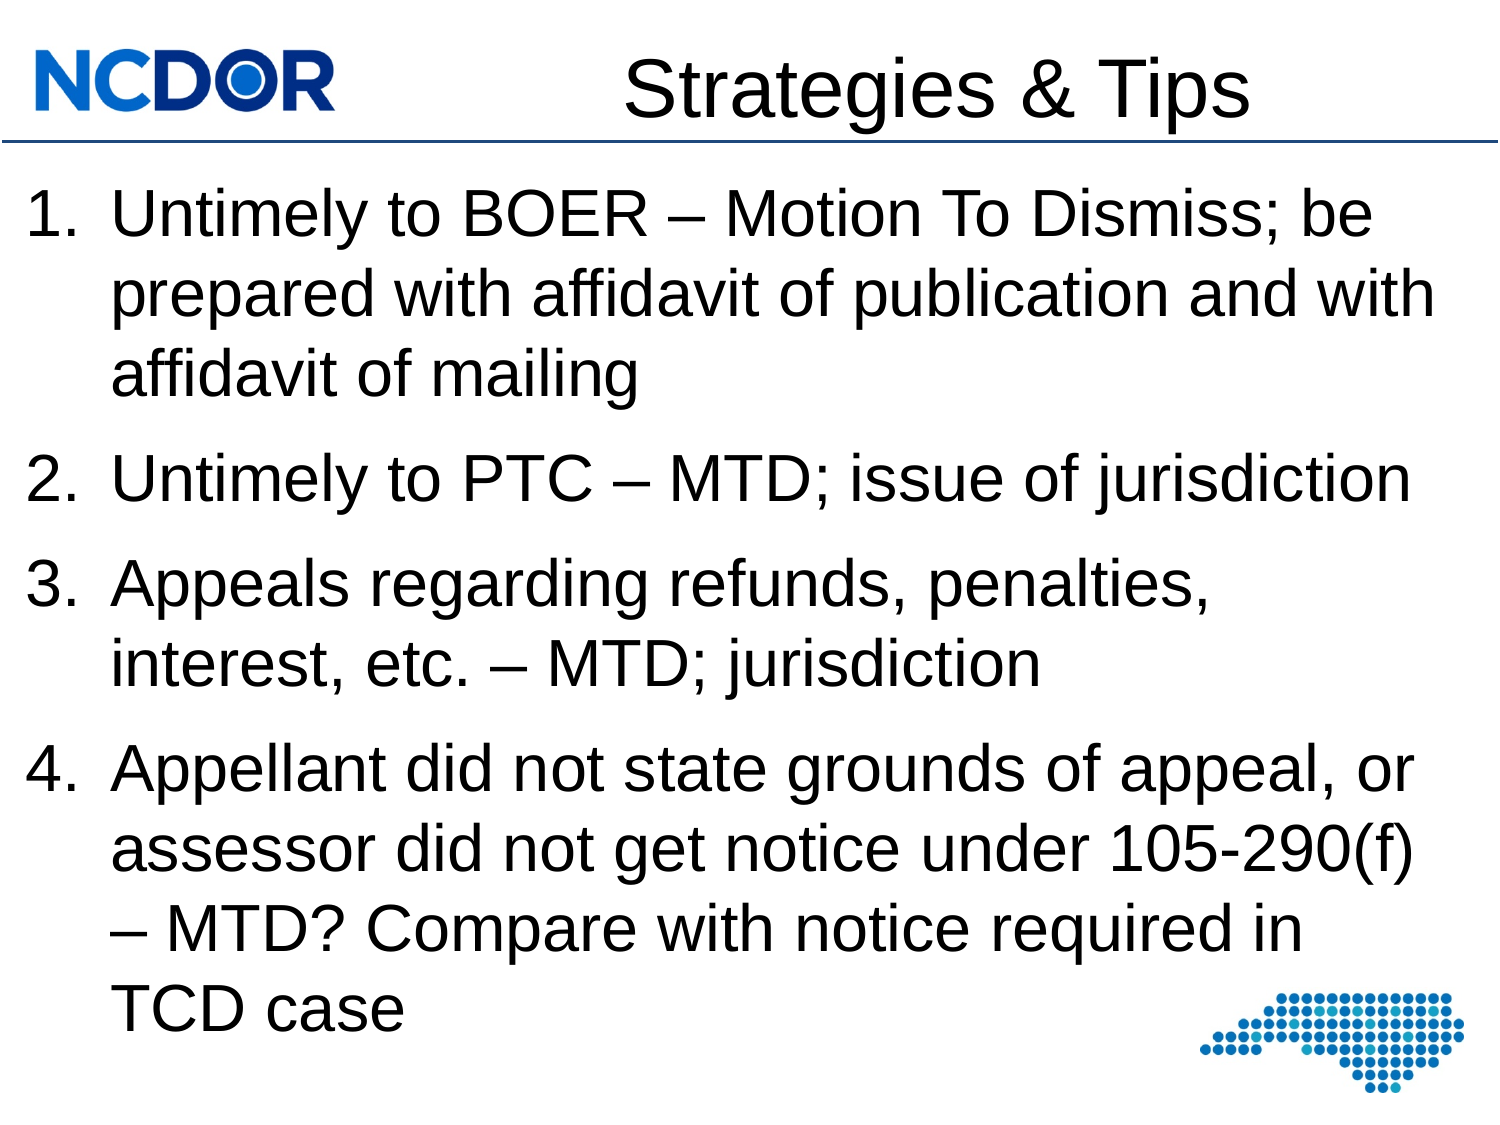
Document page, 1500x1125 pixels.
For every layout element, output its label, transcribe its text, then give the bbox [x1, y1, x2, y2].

picture [24, 24, 338, 135]
title Strategies & Tips [375, 37, 1500, 130]
picture [1199, 987, 1465, 1093]
text_box Untimely to BOER – Motion To Dismiss; be prepared with affidavit of publication and with affidavit of mailing Untimely to PTC – MTD; issue of jurisdiction Appeals regarding refunds, penalties, interest, etc. – MTD; jurisdiction Appellant did not state grounds of appeal, or assessor did not get notice under 105-290(f) – MTD? Compare with notice required in TCD case [10, 162, 1475, 1018]
